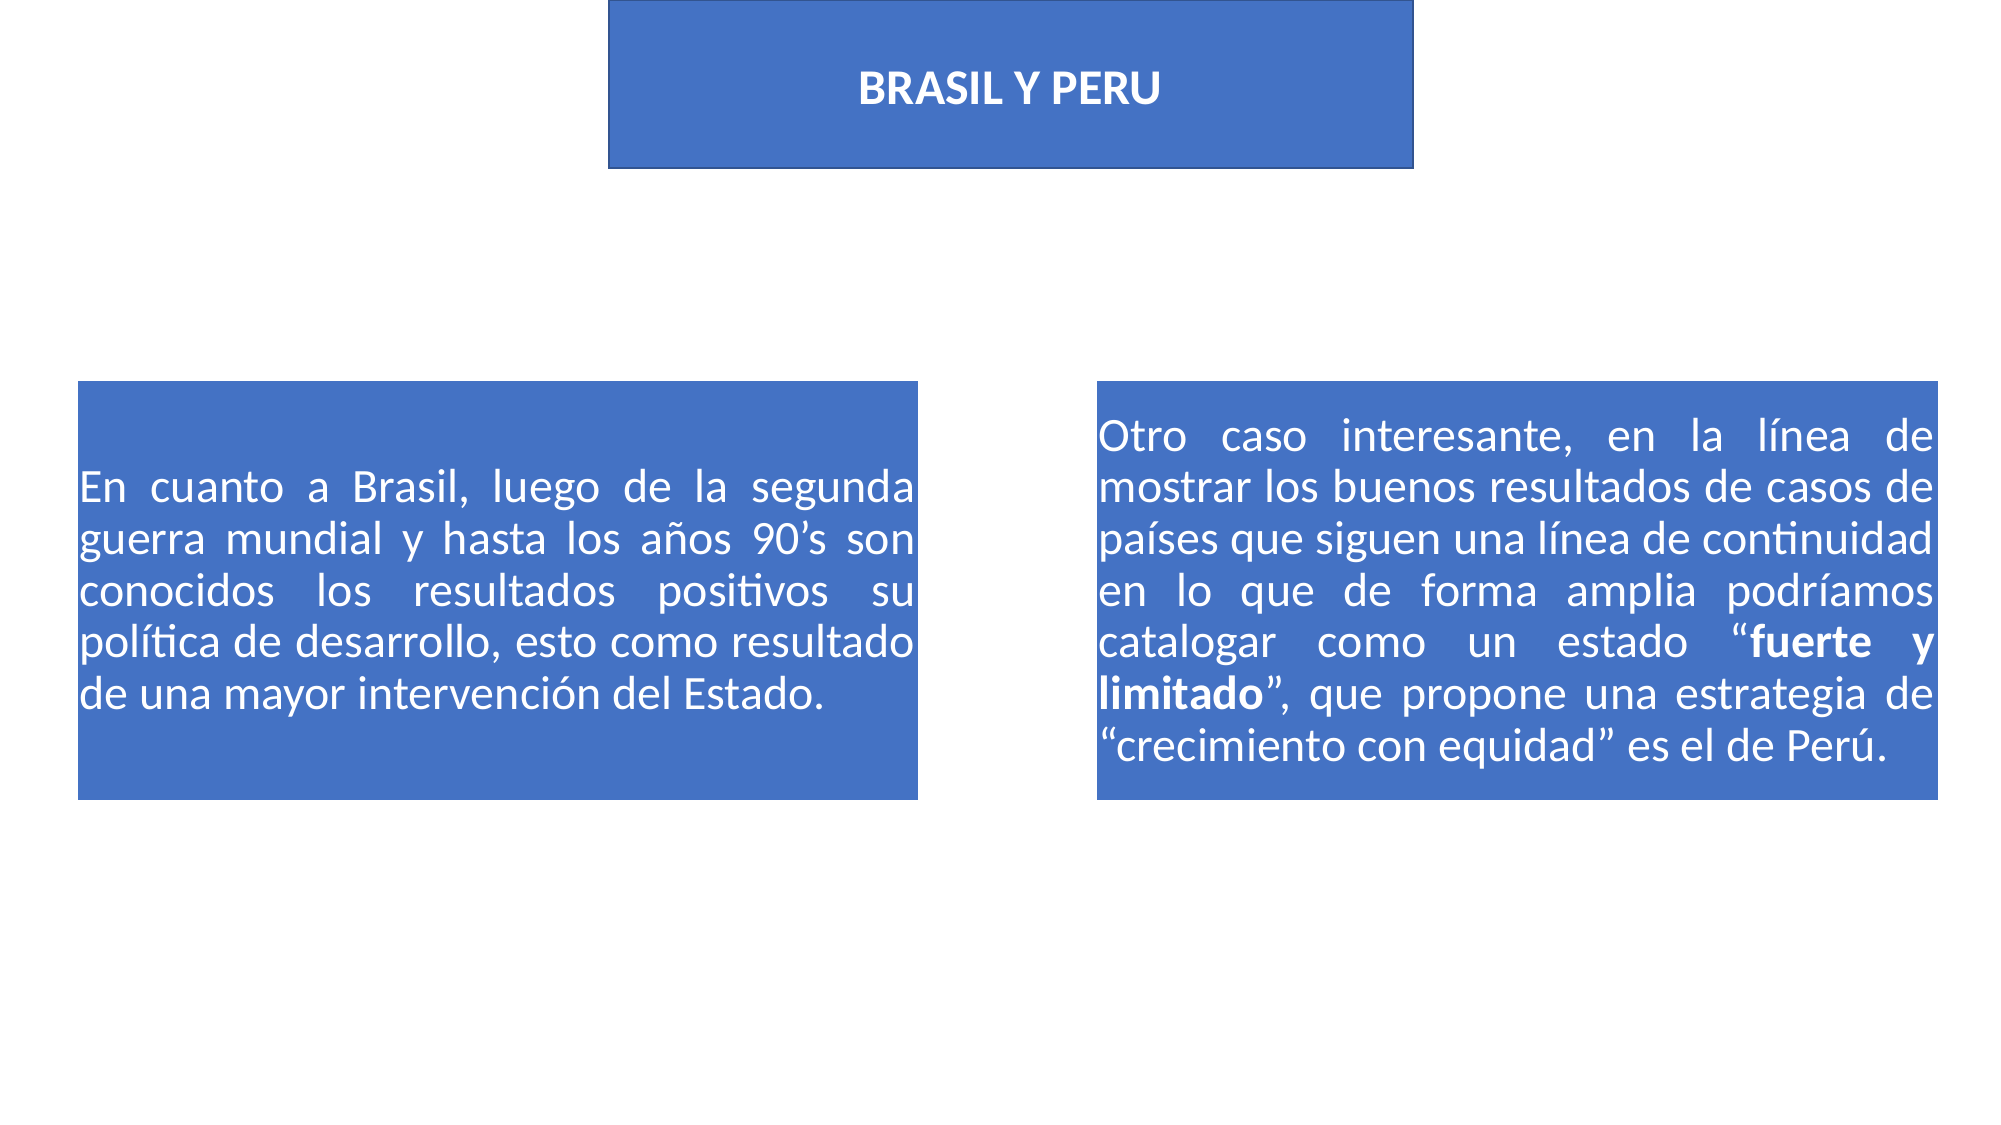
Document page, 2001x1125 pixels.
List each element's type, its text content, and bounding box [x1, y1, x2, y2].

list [76, 168, 1940, 1014]
text_box BRASIL Y PERU [608, 0, 1414, 168]
